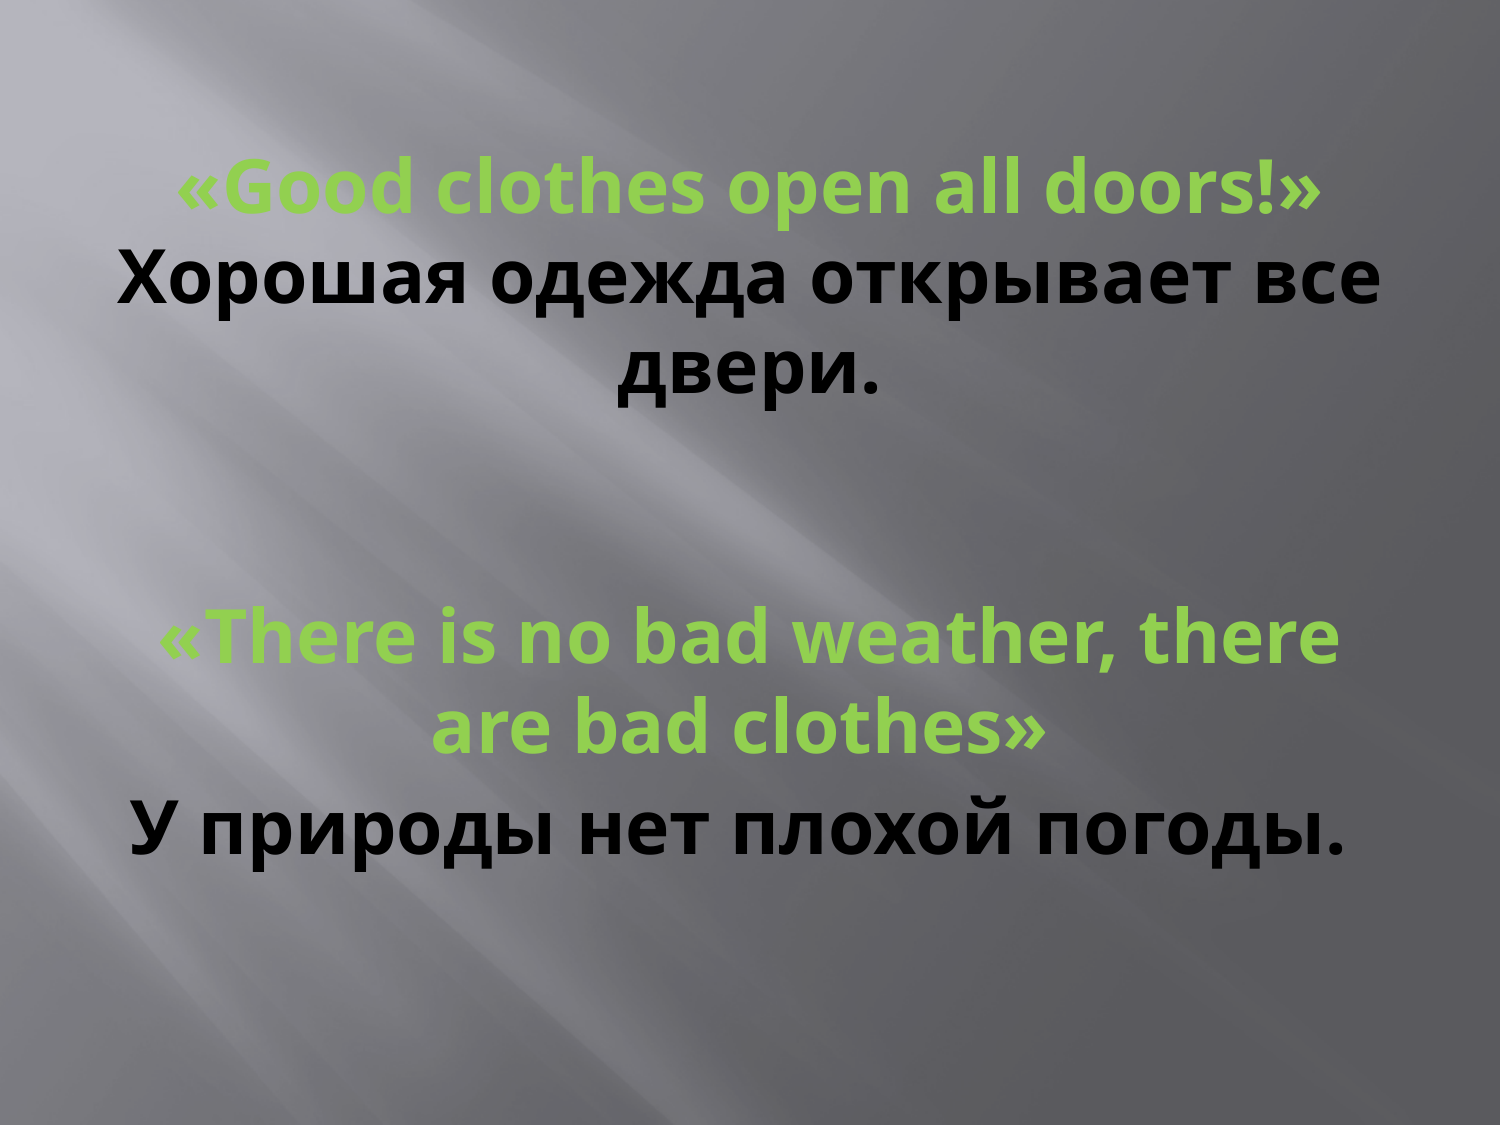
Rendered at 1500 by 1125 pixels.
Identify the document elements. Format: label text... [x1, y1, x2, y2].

title «Good clothes open all doors!» Хорошая одежда открывает все двери. «There is no bad weather, there are bad clothes» У природы нет плохой погоды. [75, 113, 1425, 1000]
